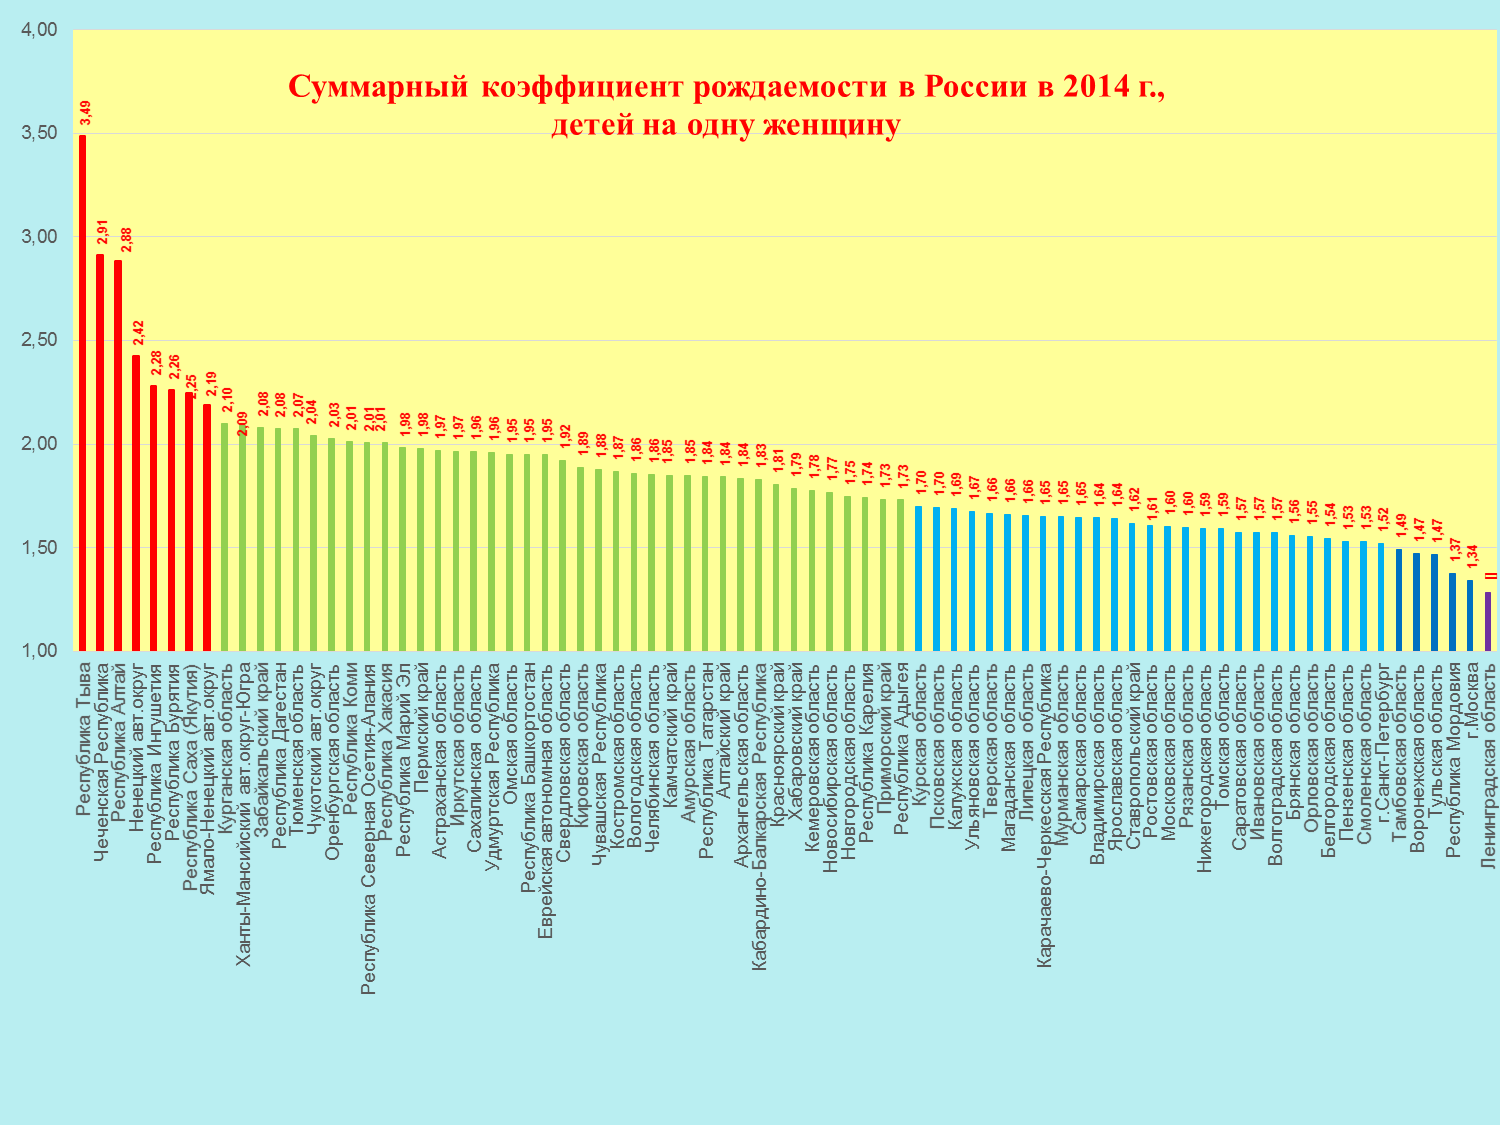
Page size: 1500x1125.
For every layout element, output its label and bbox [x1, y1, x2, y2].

text_box [9, 0, 1500, 1115]
